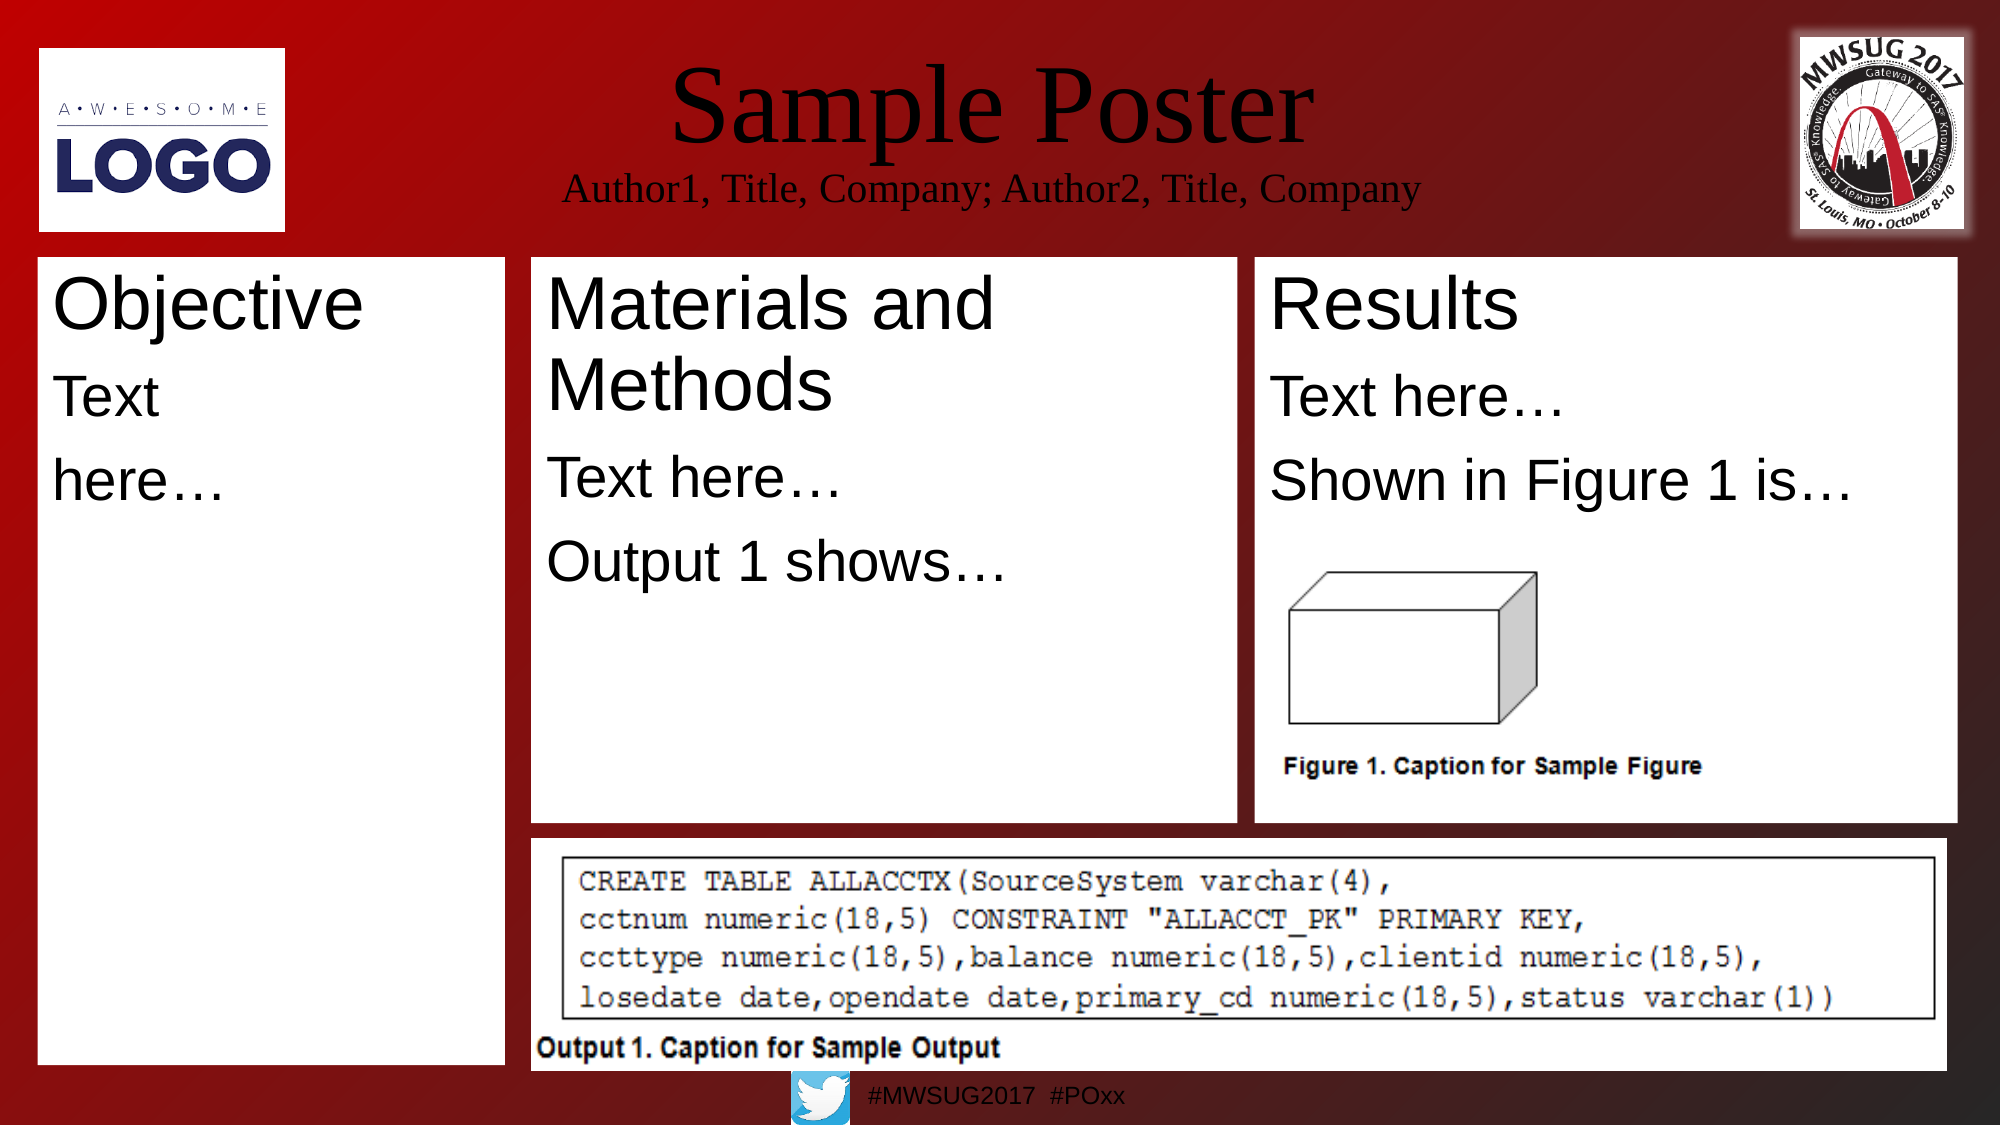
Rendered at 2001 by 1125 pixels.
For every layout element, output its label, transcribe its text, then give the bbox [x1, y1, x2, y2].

list Objective Text here… [37, 257, 505, 1066]
picture [1263, 545, 1758, 790]
footer #MWSUG2017 #POxx [659, 1080, 1335, 1125]
picture [39, 0, 285, 281]
list Results Text here… Shown in Figure 1 is… [1254, 257, 1958, 824]
list Materials and Methods Text here… Output 1 shows… [531, 257, 1238, 824]
title Sample Poster Author1, Title, Company; Author2, Title, Company [285, 37, 1702, 319]
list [530, 838, 1947, 1080]
picture [1800, 37, 1964, 229]
